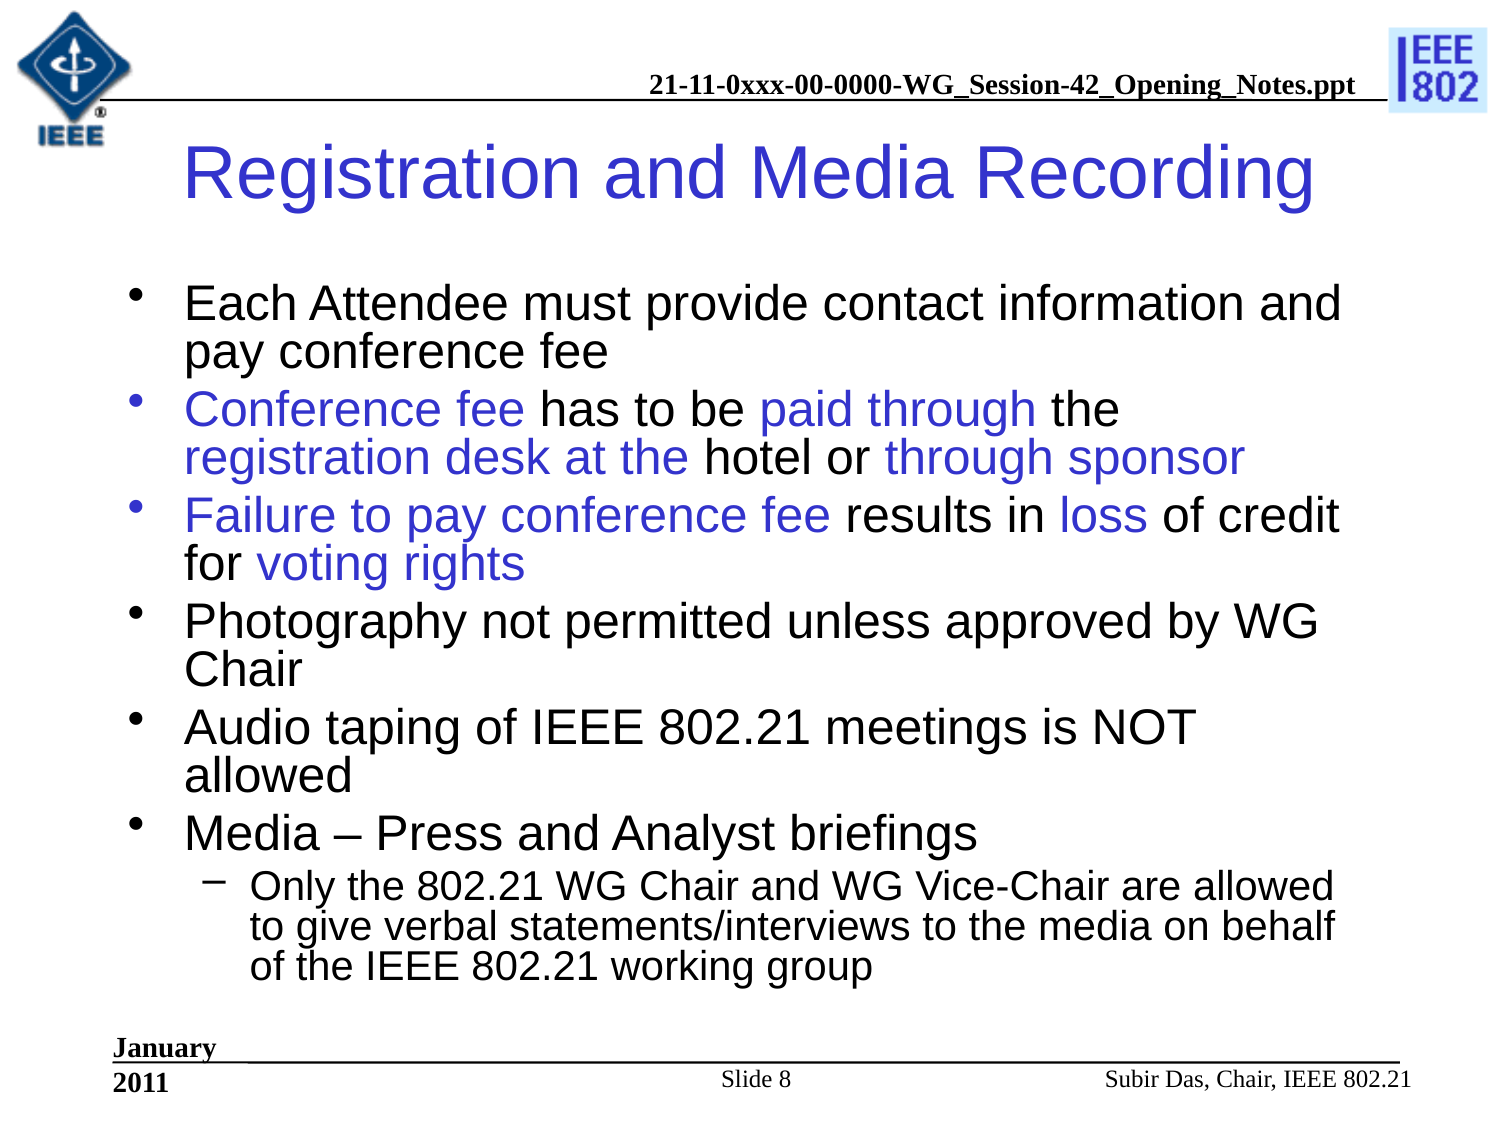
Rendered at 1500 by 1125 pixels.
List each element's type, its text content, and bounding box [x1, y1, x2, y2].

slide_number Slide 8 [712, 1061, 800, 1093]
picture [12, 9, 137, 150]
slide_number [112, 1062, 237, 1099]
picture [1374, 9, 1499, 138]
title Registration and Media Recording [112, 112, 1388, 226]
list Each Attendee must provide contact information and pay conference fee Conference fee has to be paid through the registration desk at the hotel or through sponsor Failure to pay conference fee results in loss of credit for voting rights Photography not permitted unless approved by WG Chair Audio taping of IEEE 802.21 meetings is NOT allowed Media – Press and Analyst briefings Only the 802.21 WG Chair and WG Vice-Chair are allowed to give verbal statements/interviews to the media on behalf of the IEEE 802.21 working group [112, 274, 1388, 1026]
footer Subir Das, Chair, IEEE 802.21 [1092, 1061, 1413, 1093]
